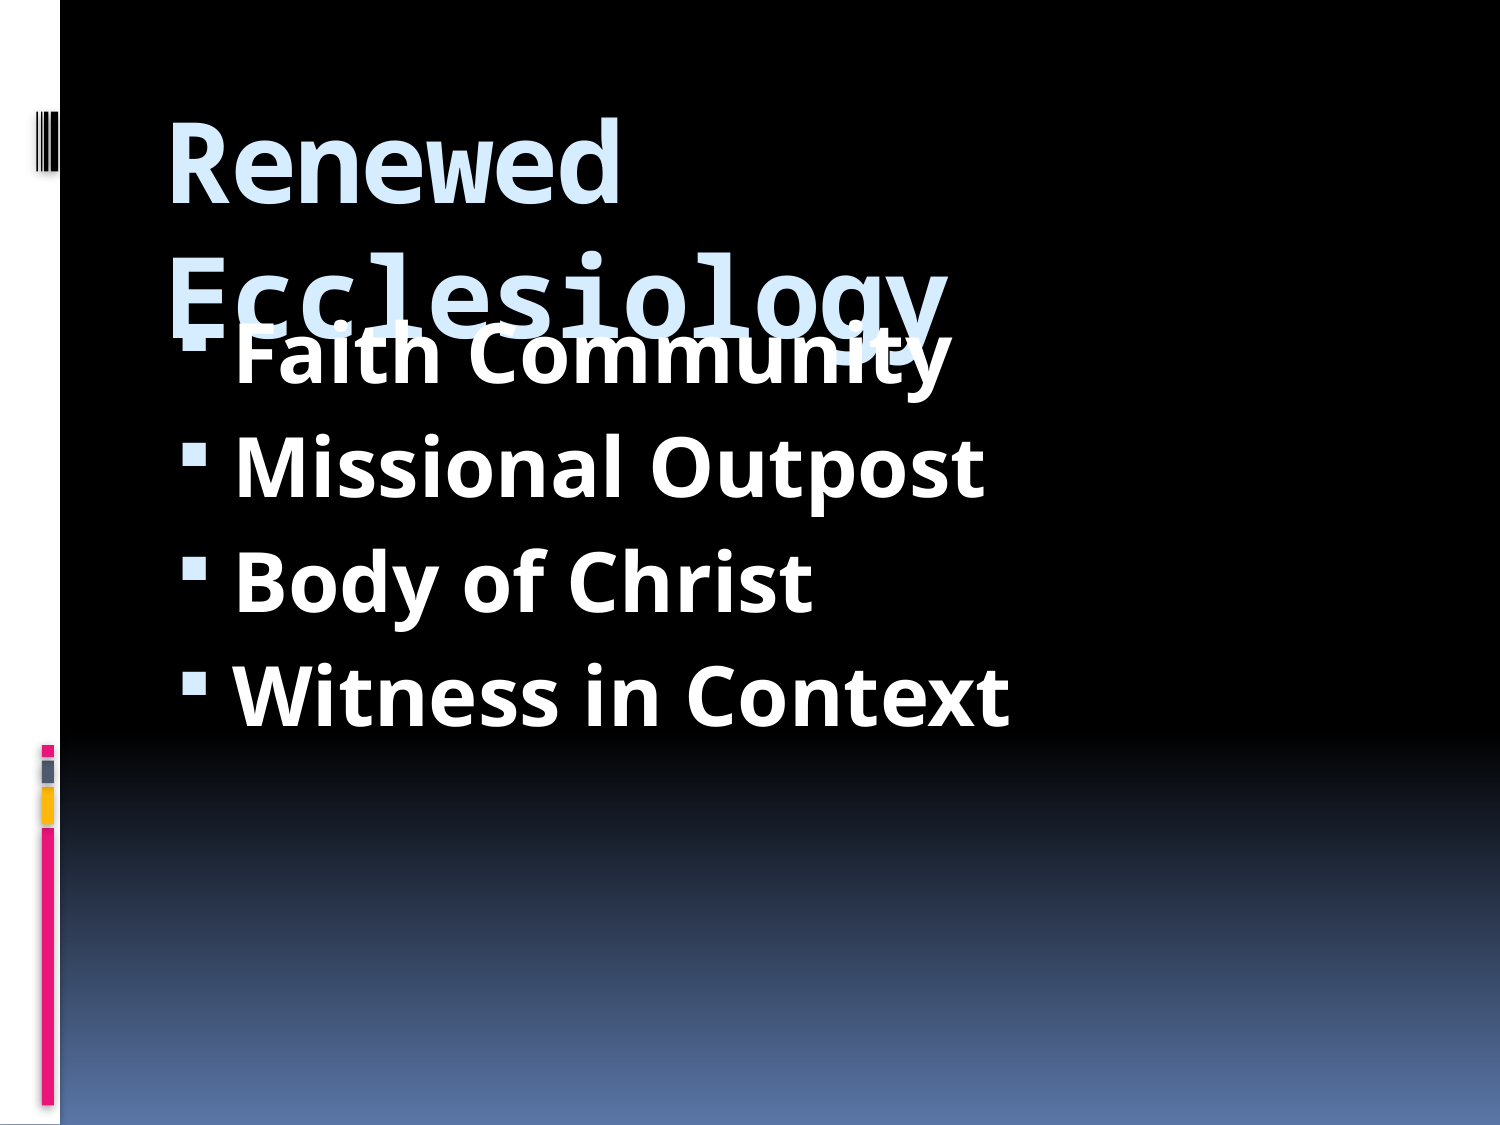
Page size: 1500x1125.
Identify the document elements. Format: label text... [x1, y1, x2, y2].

title Renewed Ecclesiology [150, 83, 1425, 234]
list Faith Community Missional Outpost Body of Christ Witness in Context [150, 292, 1425, 1043]
